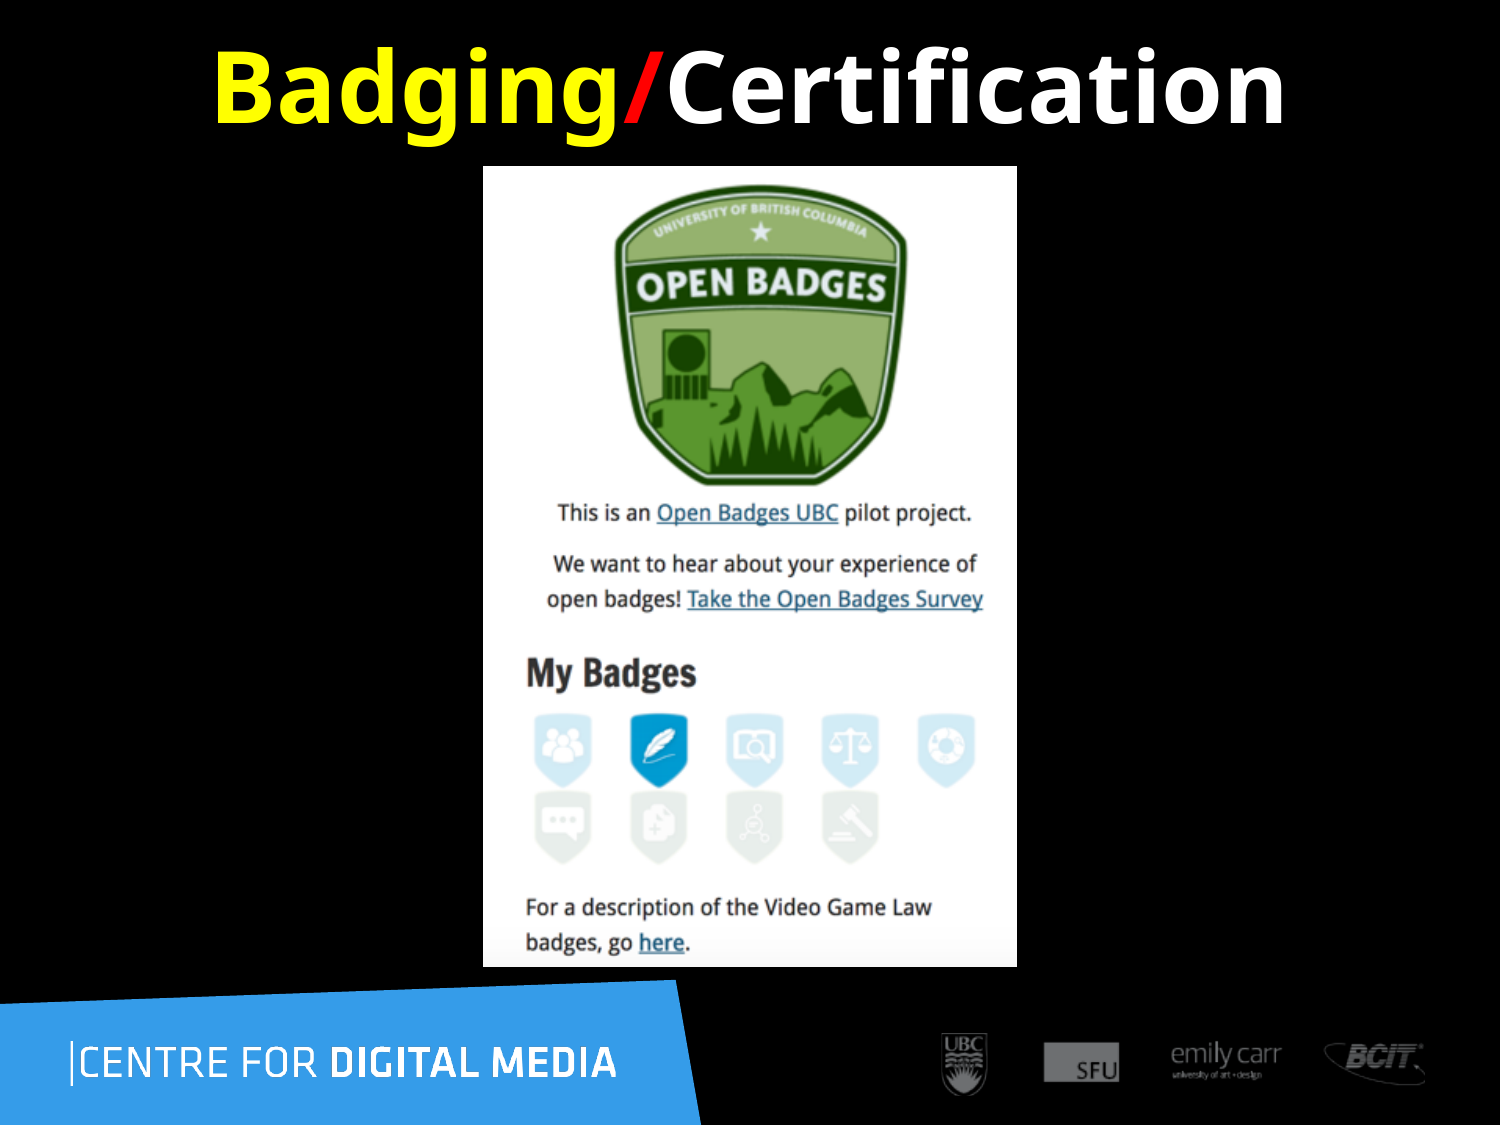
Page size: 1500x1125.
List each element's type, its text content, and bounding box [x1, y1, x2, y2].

title Badging/Certification [75, 0, 1425, 167]
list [483, 166, 1017, 967]
